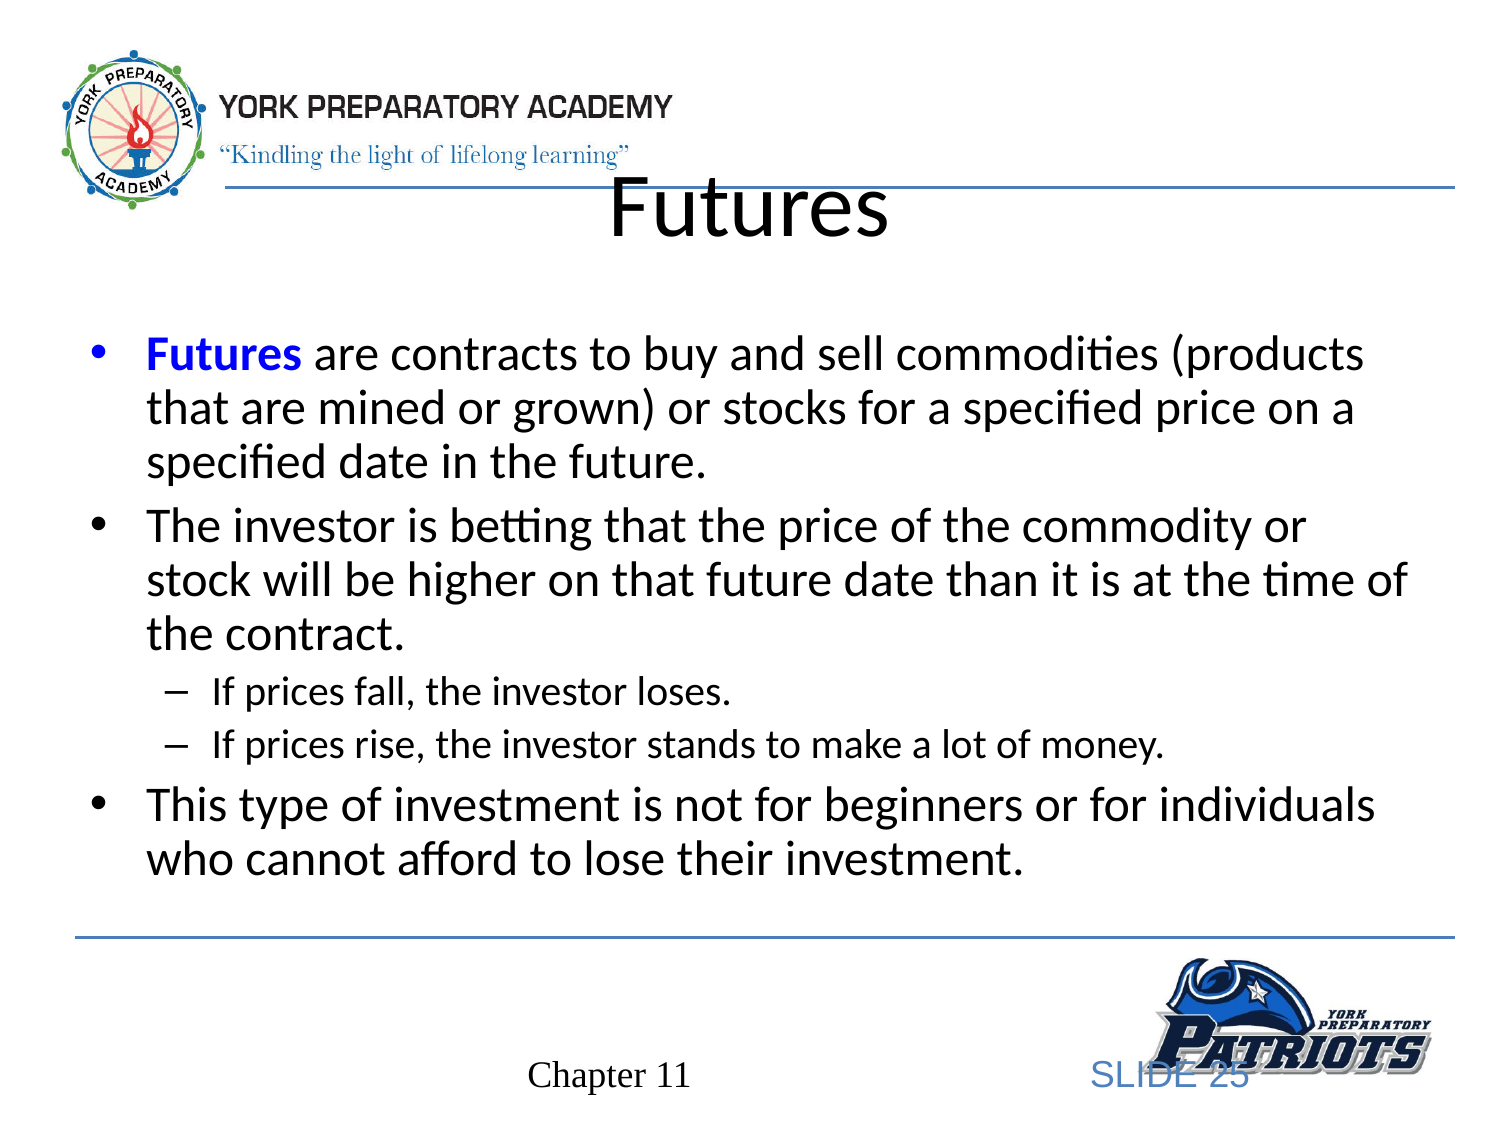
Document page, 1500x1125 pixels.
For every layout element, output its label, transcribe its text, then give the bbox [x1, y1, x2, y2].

picture [1425, 958, 1432, 1088]
picture [37, 24, 707, 216]
title Futures [75, 137, 1425, 320]
list Futures are contracts to buy and sell commodities (products that are mined or grown) or stocks for a specified price on a specified date in the future. The investor is betting that the price of the commodity or stock will be higher on that future date than it is at the time of the contract. If prices fall, the investor loses. If prices rise, the investor stands to make a lot of money. This type of investment is not for beginners or for individuals who cannot afford to lose their investment. [75, 320, 1425, 1063]
footer Chapter 11 [512, 1063, 988, 1103]
slide_number SLIDE 25 [1074, 1063, 1425, 1103]
